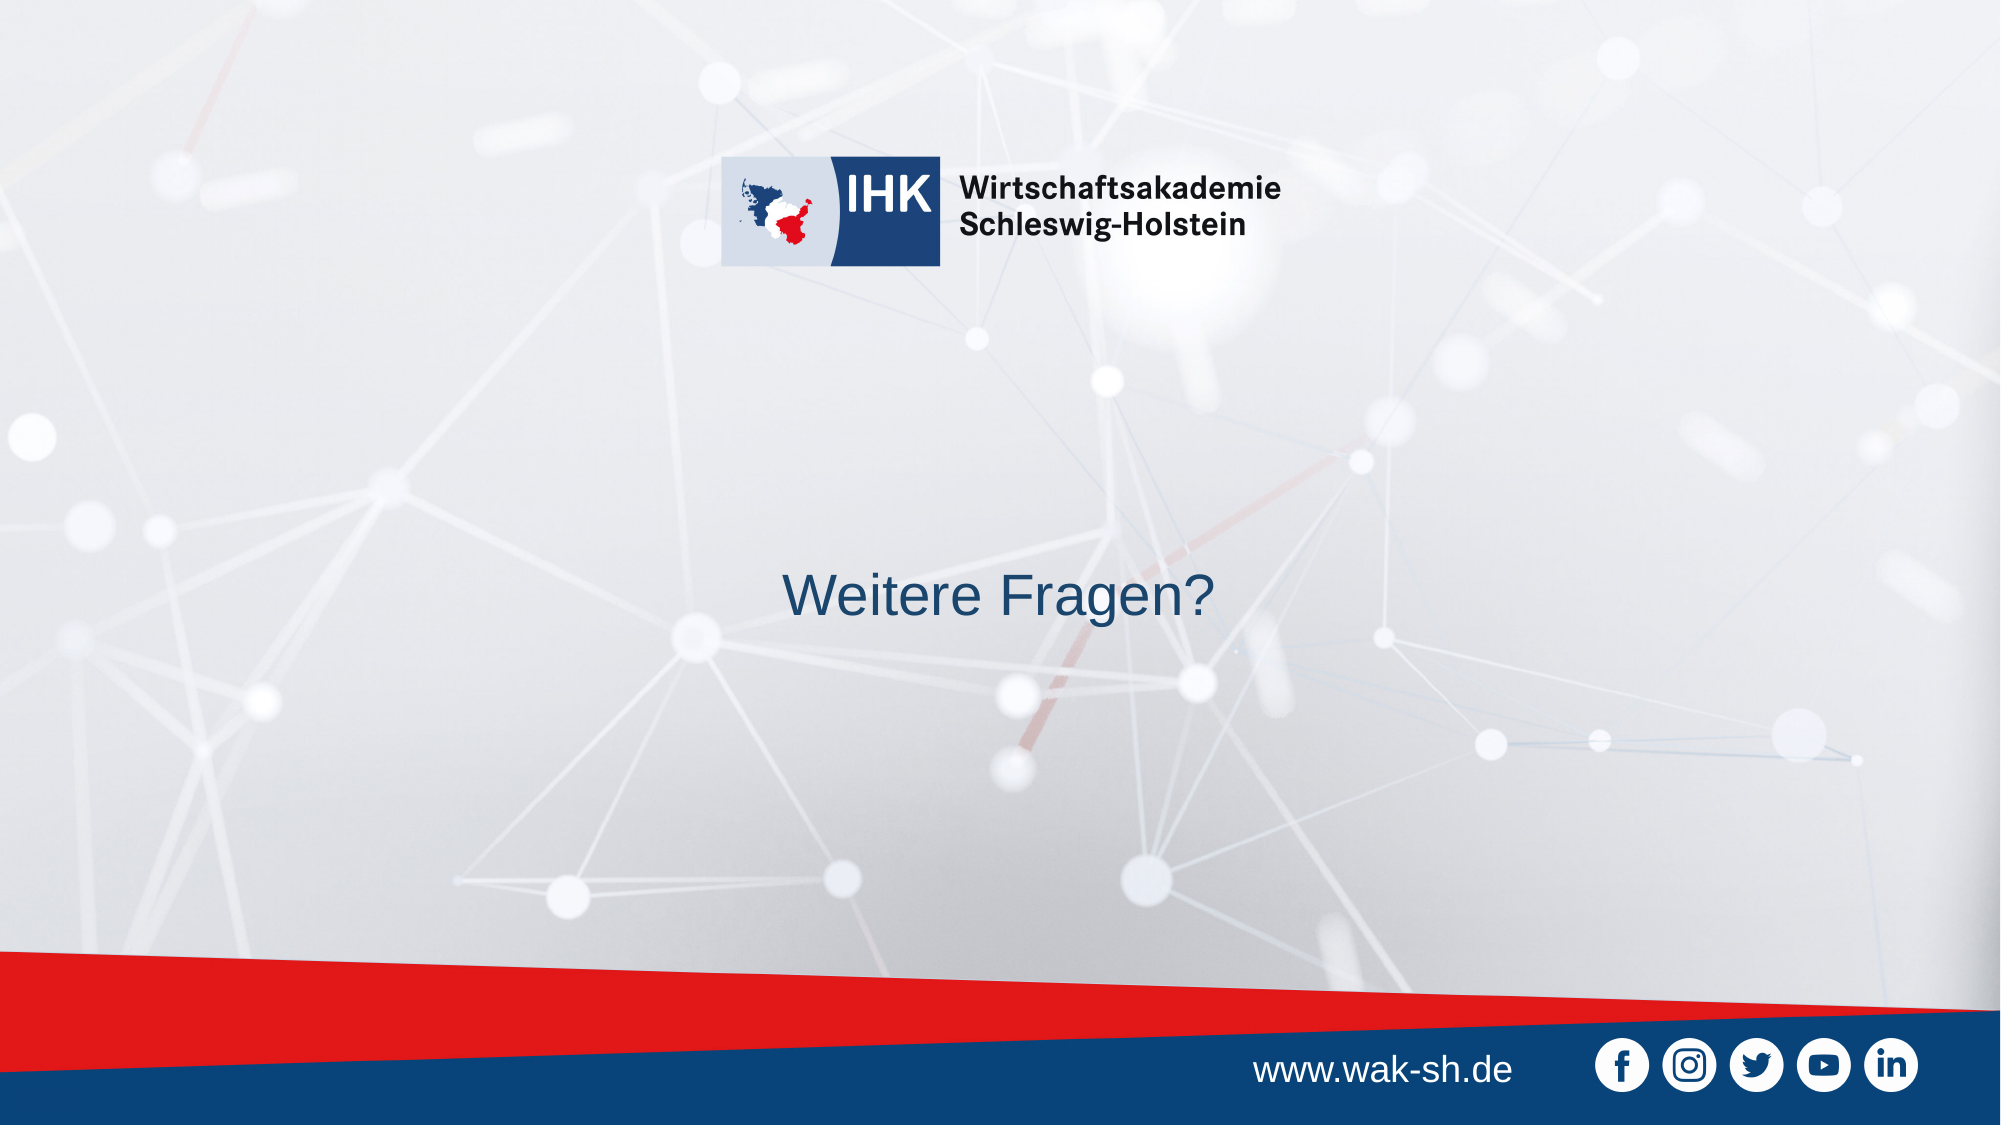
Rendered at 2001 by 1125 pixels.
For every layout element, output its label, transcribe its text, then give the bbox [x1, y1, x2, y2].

title Weitere Fragen? [249, 243, 1750, 636]
picture [0, 0, 2001, 1125]
